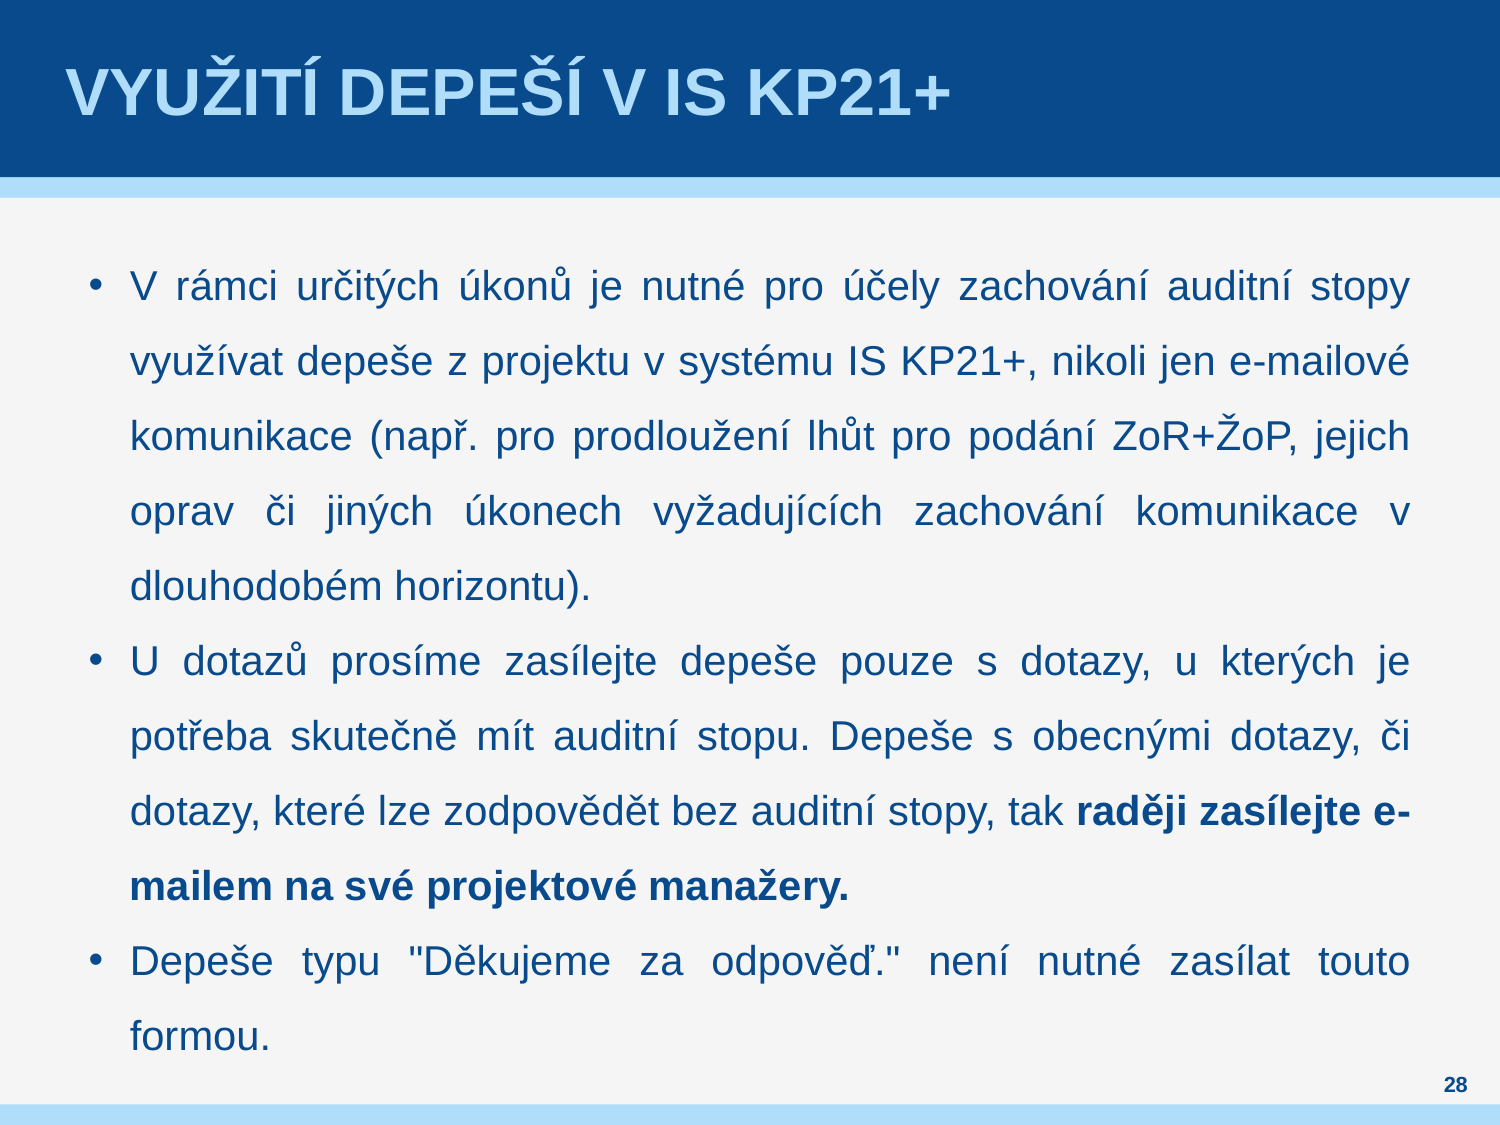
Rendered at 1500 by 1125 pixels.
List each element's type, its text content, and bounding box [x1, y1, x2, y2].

slide_number 28 [1417, 1068, 1495, 1099]
title Využití depeší v IS KP21+ [59, 0, 1441, 178]
list V rámci určitých úkonů je nutné pro účely zachování auditní stopy využívat depeše z projektu v systému IS KP21+, nikoli jen e-mailové komunikace (např. pro prodloužení lhůt pro podání ZoR+ŽoP, jejich oprav či jiných úkonech vyžadujících zachování komunikace v dlouhodobém horizontu). U dotazů prosíme zasílejte depeše pouze s dotazy, u kterých je potřeba skutečně mít auditní stopu. Depeše s obecnými dotazy, či dotazy, které lze zodpovědět bez auditní stopy, tak raději zasílejte e-mailem na své projektové manažery. Depeše typu "Děkujeme za odpověď." není nutné zasílat touto formou. [88, 233, 1412, 1069]
